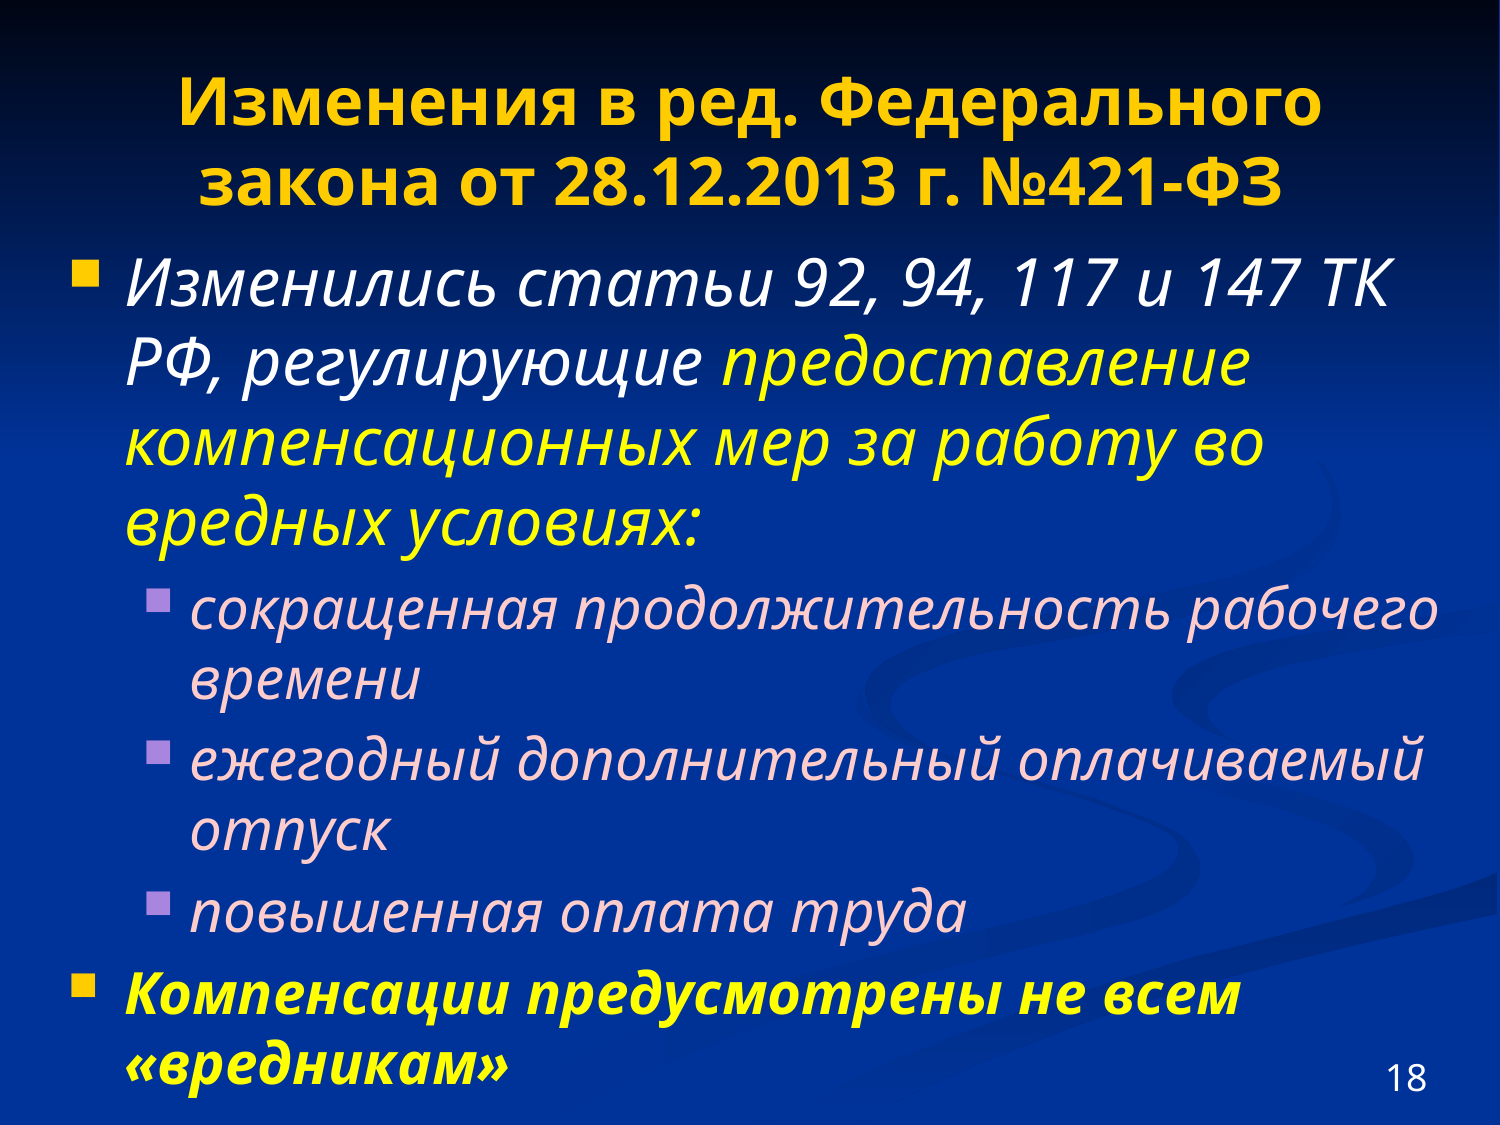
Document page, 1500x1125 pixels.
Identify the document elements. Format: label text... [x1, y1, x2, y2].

list Изменились статьи 92, 94, 117 и 147 ТК РФ, регулирующие предоставление компенсационных мер за работу во вредных условиях: сокращенная продолжительность рабочего времени ежегодный дополнительный оплачиваемый отпуск повышенная оплата труда Компенсации предусмотрены не всем «вредникам» [52, 231, 1471, 987]
title Изменения в ред. Федерального закона от 28.12.2013 г. №421-ФЗ [74, 44, 1426, 231]
slide_number 18 [1340, 1034, 1473, 1114]
